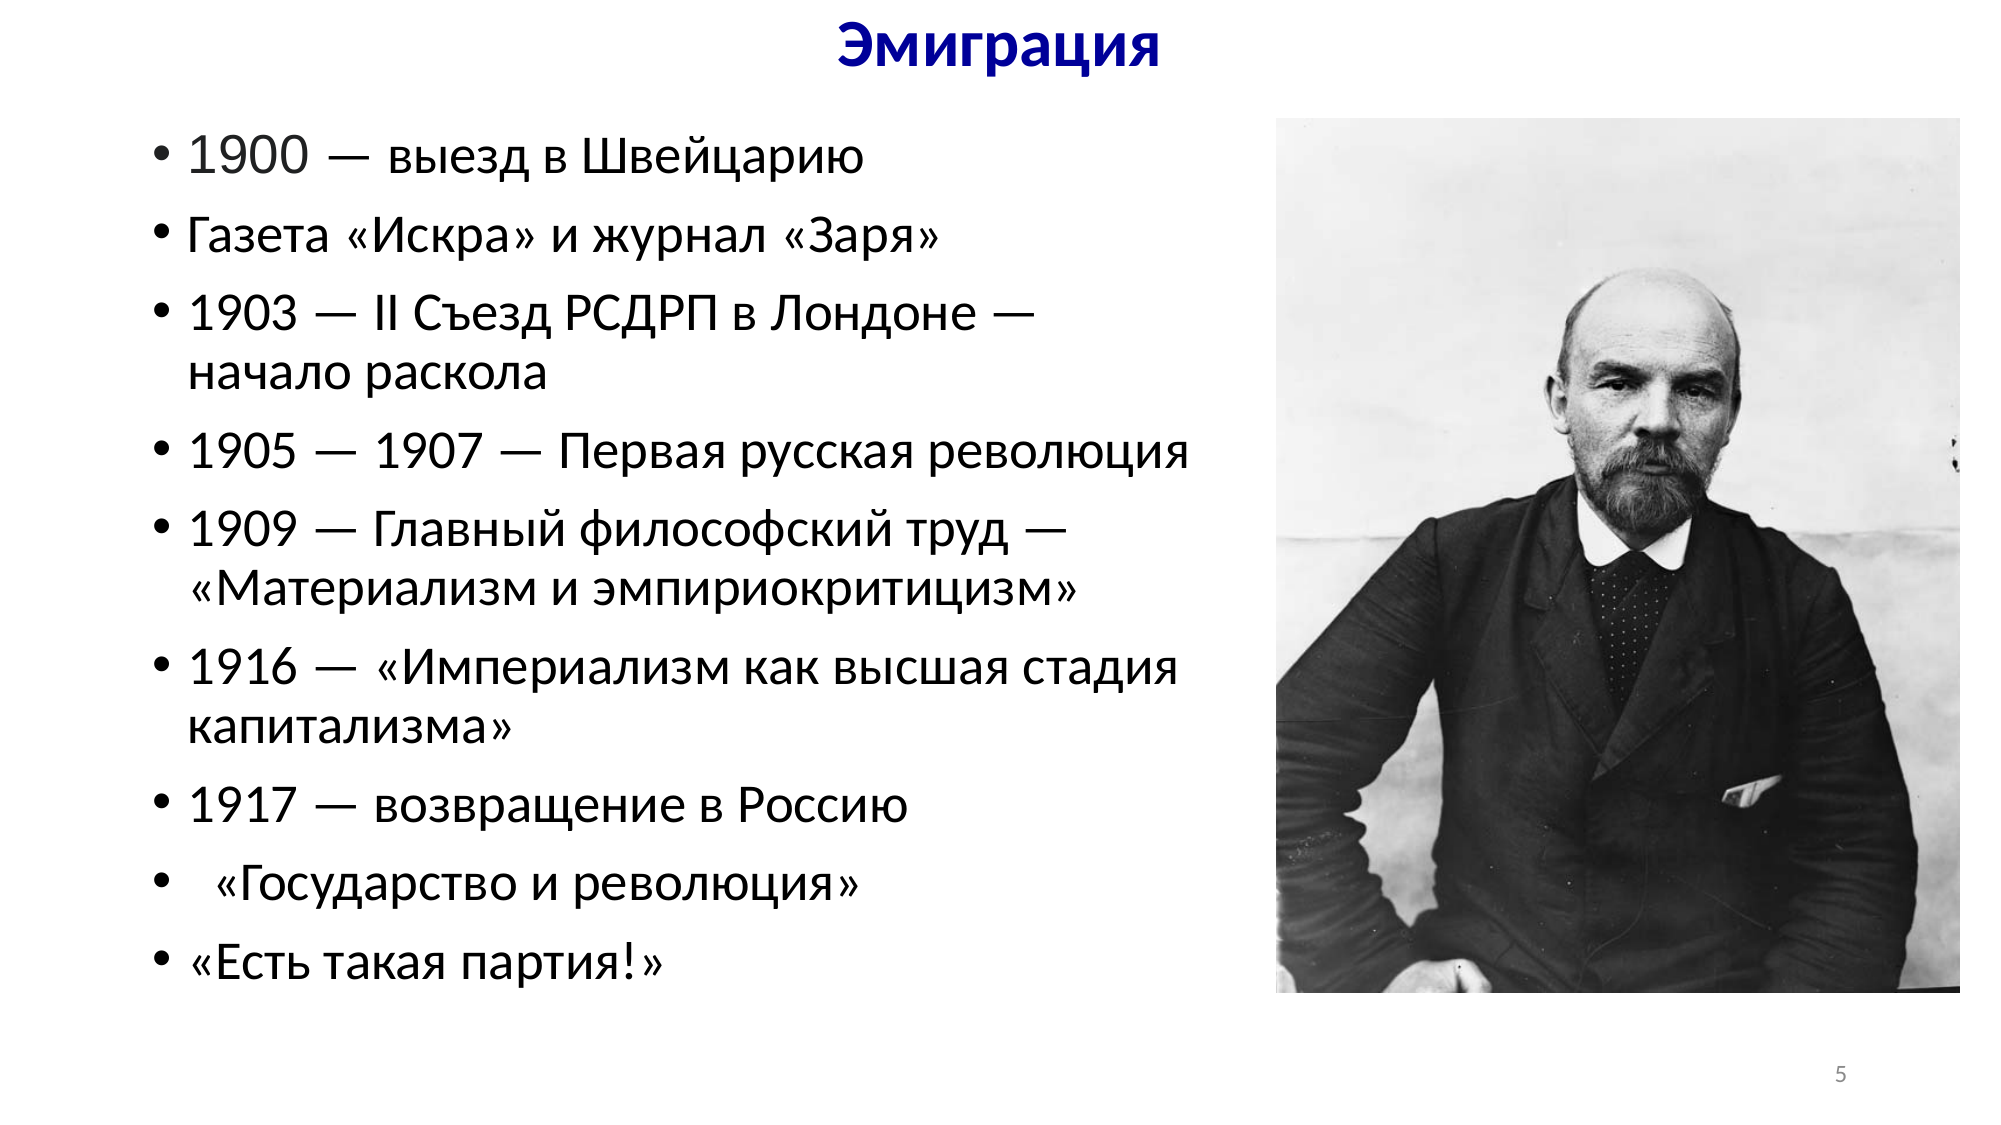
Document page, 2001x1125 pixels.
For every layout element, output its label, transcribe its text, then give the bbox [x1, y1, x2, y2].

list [1275, 118, 1960, 993]
list 1900 — выезд в Швейцарию Газета «Искра» и журнал «Заря» 1903 — II Съезд РСДРП в Лондоне —начало раскола 1905 — 1907 — Первая русская революция 1909 — Главный философский труд — «Материализм и эмпириокритицизм» 1916 — «Империализм как высшая стадия капитализма» 1917 — возвращение в Россию «Государство и революция» «Есть такая партия!» [137, 119, 1207, 1043]
text_box 5 [1412, 1042, 1863, 1103]
title Эмиграция [137, 0, 1863, 89]
